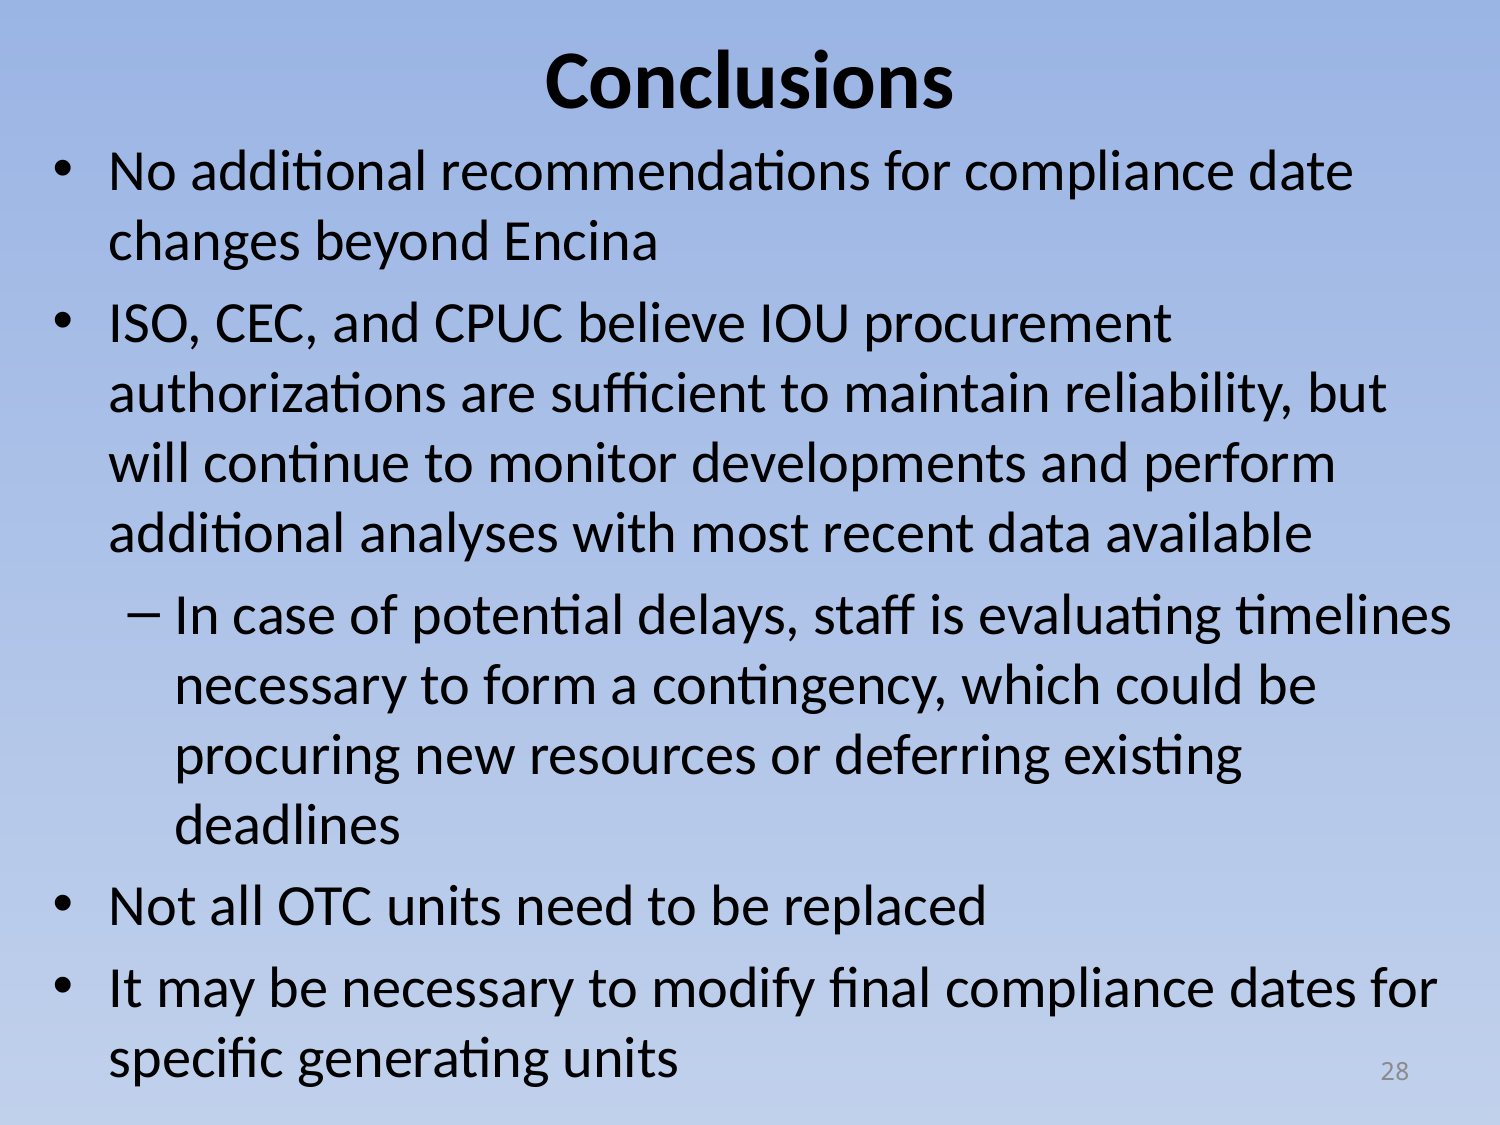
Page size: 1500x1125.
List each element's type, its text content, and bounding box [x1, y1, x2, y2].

slide_number 28 [1074, 1042, 1425, 1103]
list No additional recommendations for compliance date changes beyond Encina ISO, CEC, and CPUC believe IOU procurement authorizations are sufficient to maintain reliability, but will continue to monitor developments and perform additional analyses with most recent data available In case of potential delays, staff is evaluating timelines necessary to form a contingency, which could be procuring new resources or deferring existing deadlines Not all OTC units need to be replaced It may be necessary to modify final compliance dates for specific generating units [37, 124, 1476, 868]
title Conclusions [74, 0, 1426, 124]
